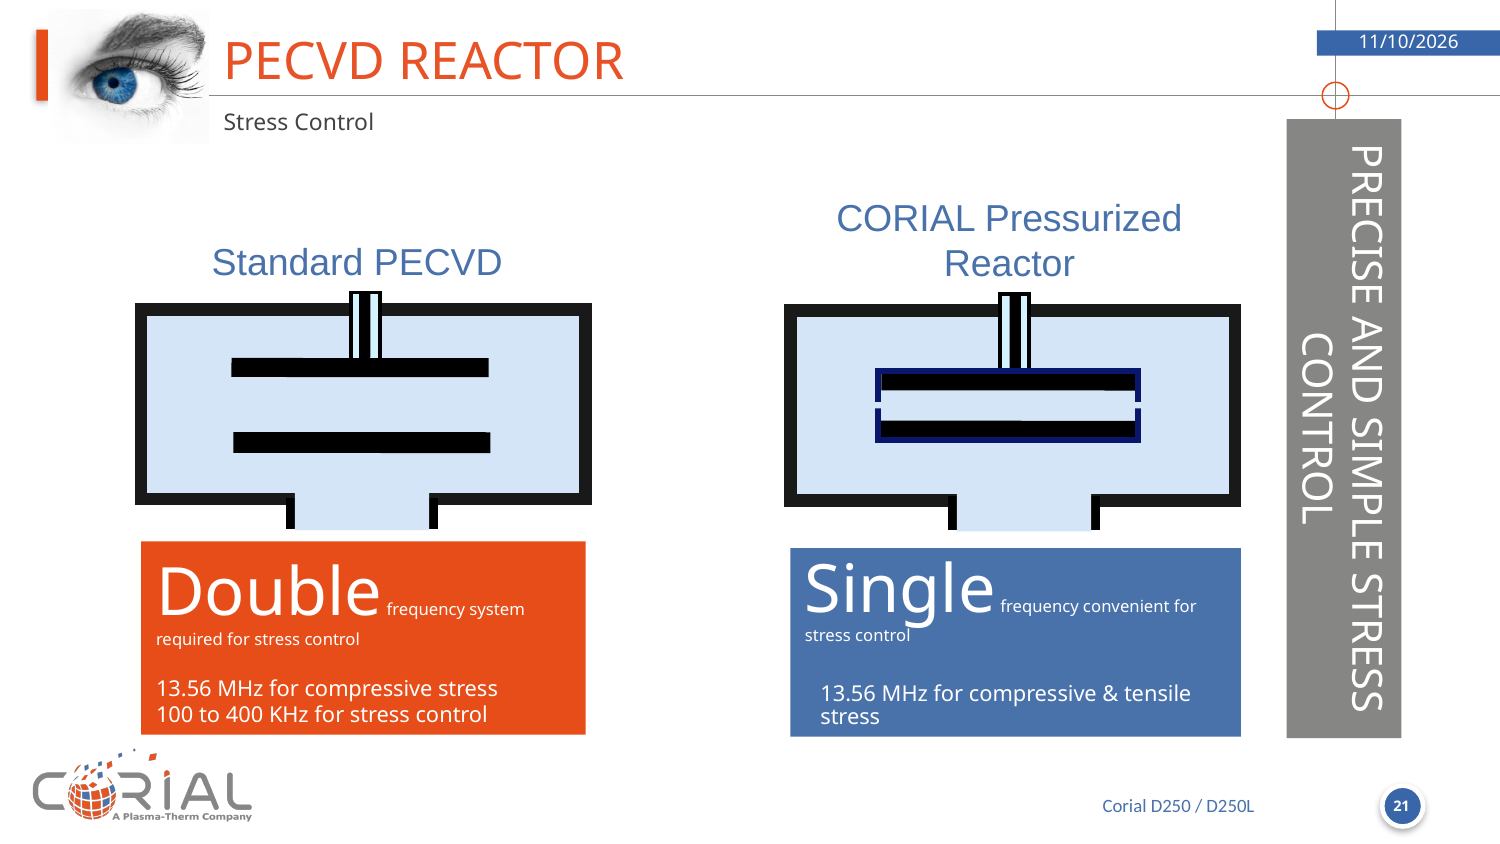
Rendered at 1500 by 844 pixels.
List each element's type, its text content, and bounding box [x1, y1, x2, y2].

text_box CORIAL Pressurized Reactor [777, 186, 1241, 292]
picture [48, 9, 209, 144]
list Stress Control [208, 100, 622, 144]
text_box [790, 293, 1236, 532]
slide_number 21 [1376, 785, 1427, 827]
footer Corial D250 / D250L [1021, 785, 1336, 824]
text_box Single frequency convenient for stress control 13.56 MHz for compressive & tensile stress [790, 548, 1241, 737]
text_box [140, 292, 586, 531]
text_box Standard PECVD [128, 230, 586, 290]
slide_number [1316, 30, 1500, 56]
title Pecvd reactor [208, 20, 1318, 98]
text_box PRECISE AND SIMPLE STRESS CONTROL [1286, 119, 1402, 739]
text_box Double frequency system required for stress control 13.56 MHz for compressive stress 100 to 400 KHz for stress control [141, 541, 586, 735]
